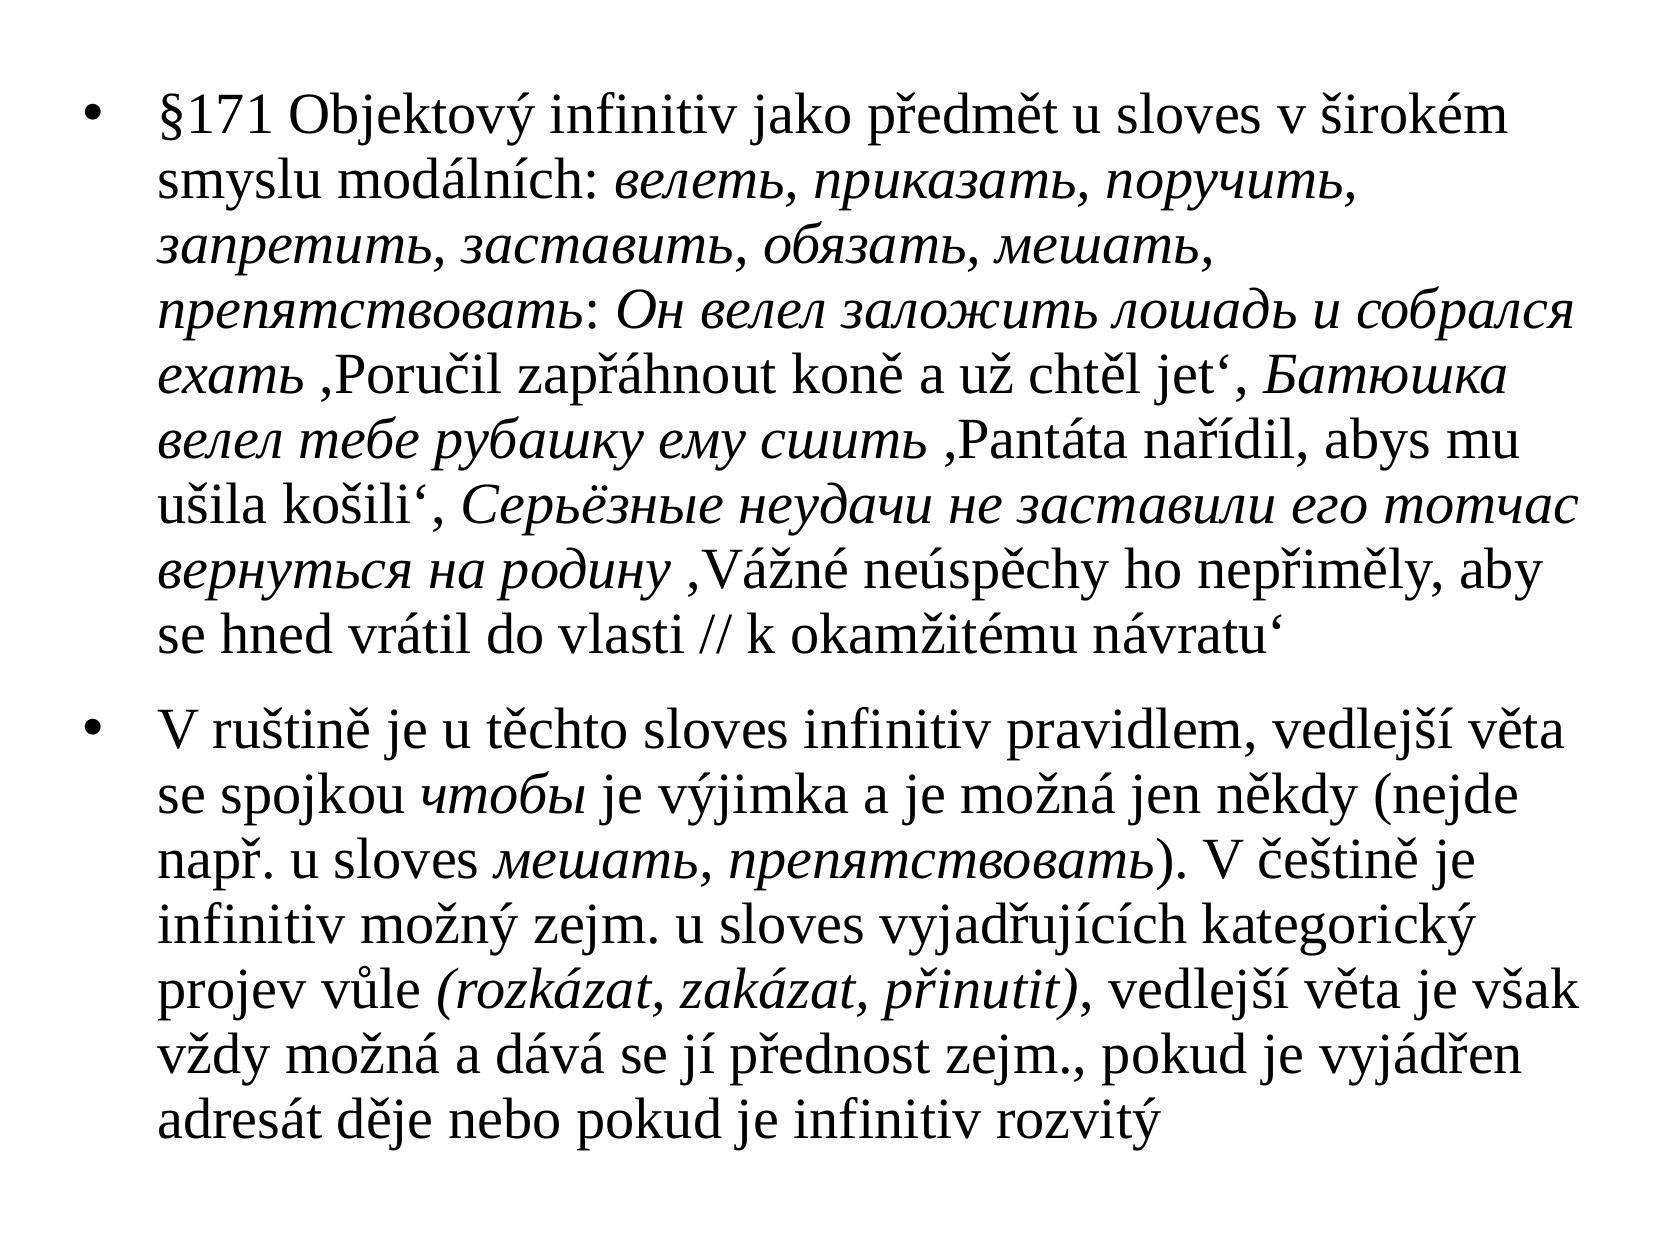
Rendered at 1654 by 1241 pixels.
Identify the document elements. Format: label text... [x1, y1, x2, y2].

list §171 Objektový infinitiv jako předmět u sloves v širokém smyslu modálních: велеть, приказать, поручить, запретить, заставить, обязать, мешать, препятствовать: Он велел заложить лошадь и собрался ехать ,Poručil zapřáhnout koně a už chtěl jet‘, Батюшка велел тебе рубашку ему сшить ,Pantáta nařídil, abys mu ušila košili‘, Серьёзные неудачи не заставили его тотчас вернуться на родину ,Vážné neúspěchy ho nepřiměly, aby se hned vrátil do vlasti // k okamžitému návratu‘ V ruštině je u těchto sloves infinitiv pravidlem, vedlejší věta se spojkou чтобы je výjimka a je možná jen někdy (nejde např. u sloves мешать, препятствовать). V češtině je infinitiv možný zejm. u sloves vyjadřujících kategorický projev vůle (rozkázat, zakázat, přinutit), vedlejší věta je však vždy možná a dává se jí přednost zejm., pokud je vyjádřen adresát děje nebo pokud je infinitiv rozvitý [82, 76, 1595, 1199]
